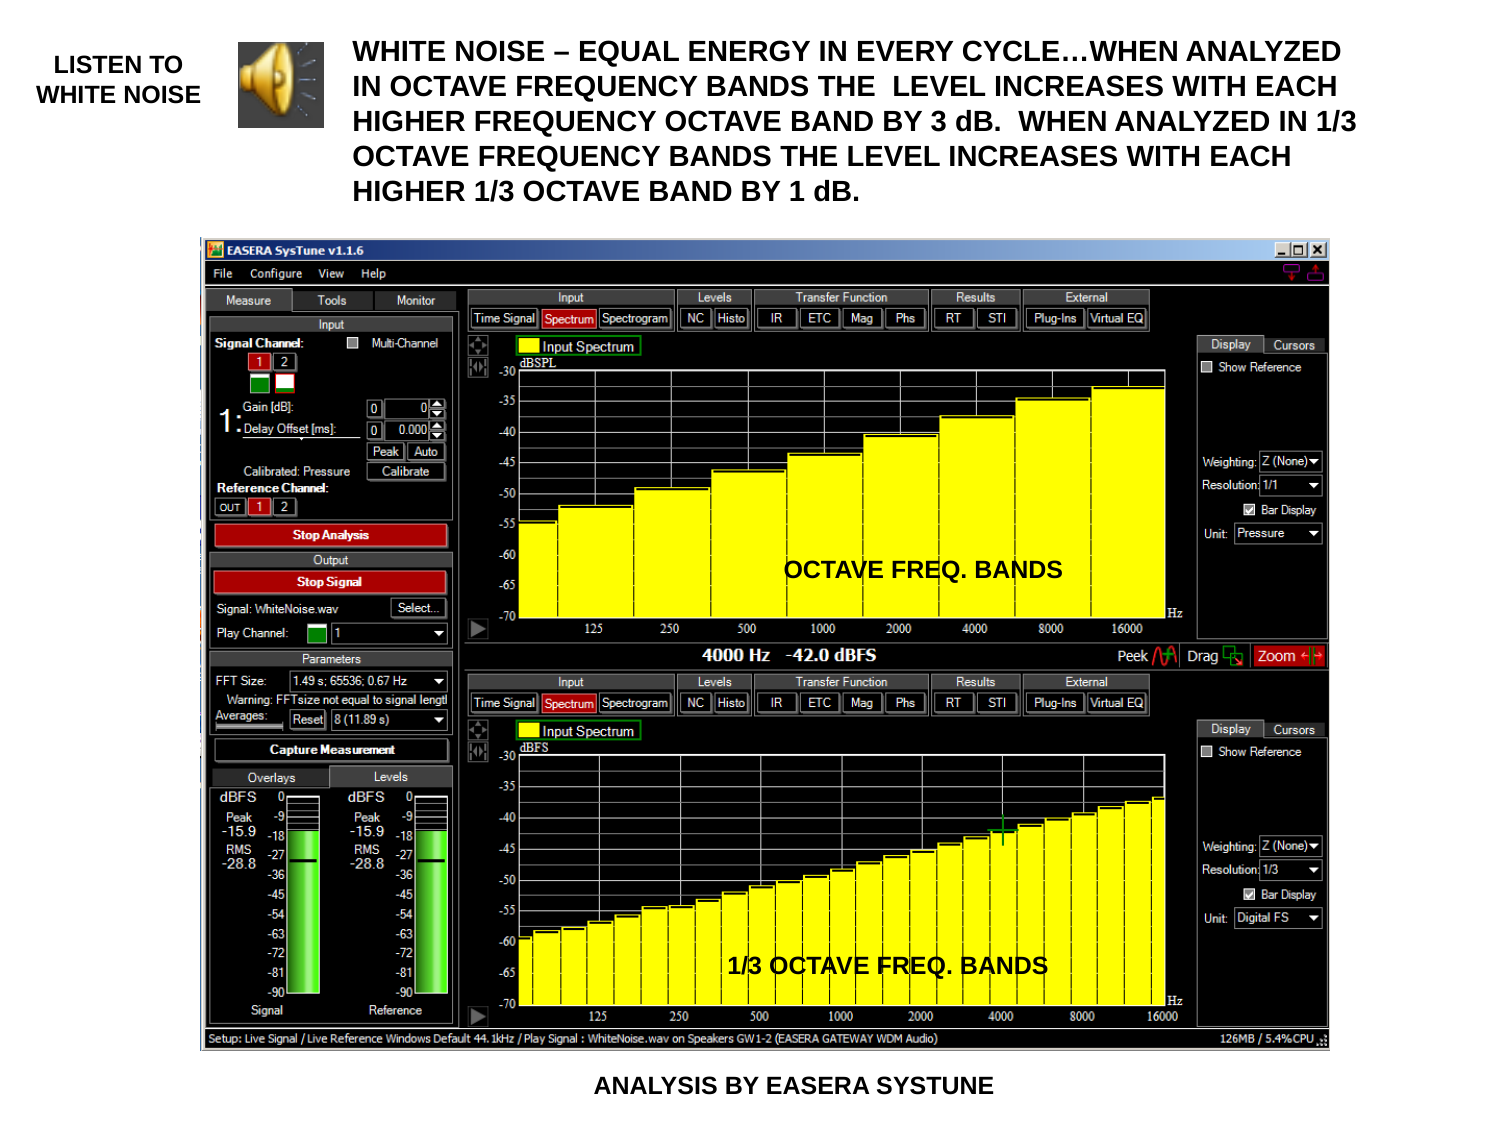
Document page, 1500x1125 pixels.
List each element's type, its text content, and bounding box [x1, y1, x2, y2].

text_box LISTEN TO WHITE NOISE [12, 41, 225, 116]
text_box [237, 24, 1377, 218]
text_box ANALYSIS BY EASERA SYSTUNE [419, 1062, 1170, 1108]
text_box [199, 237, 1330, 1051]
